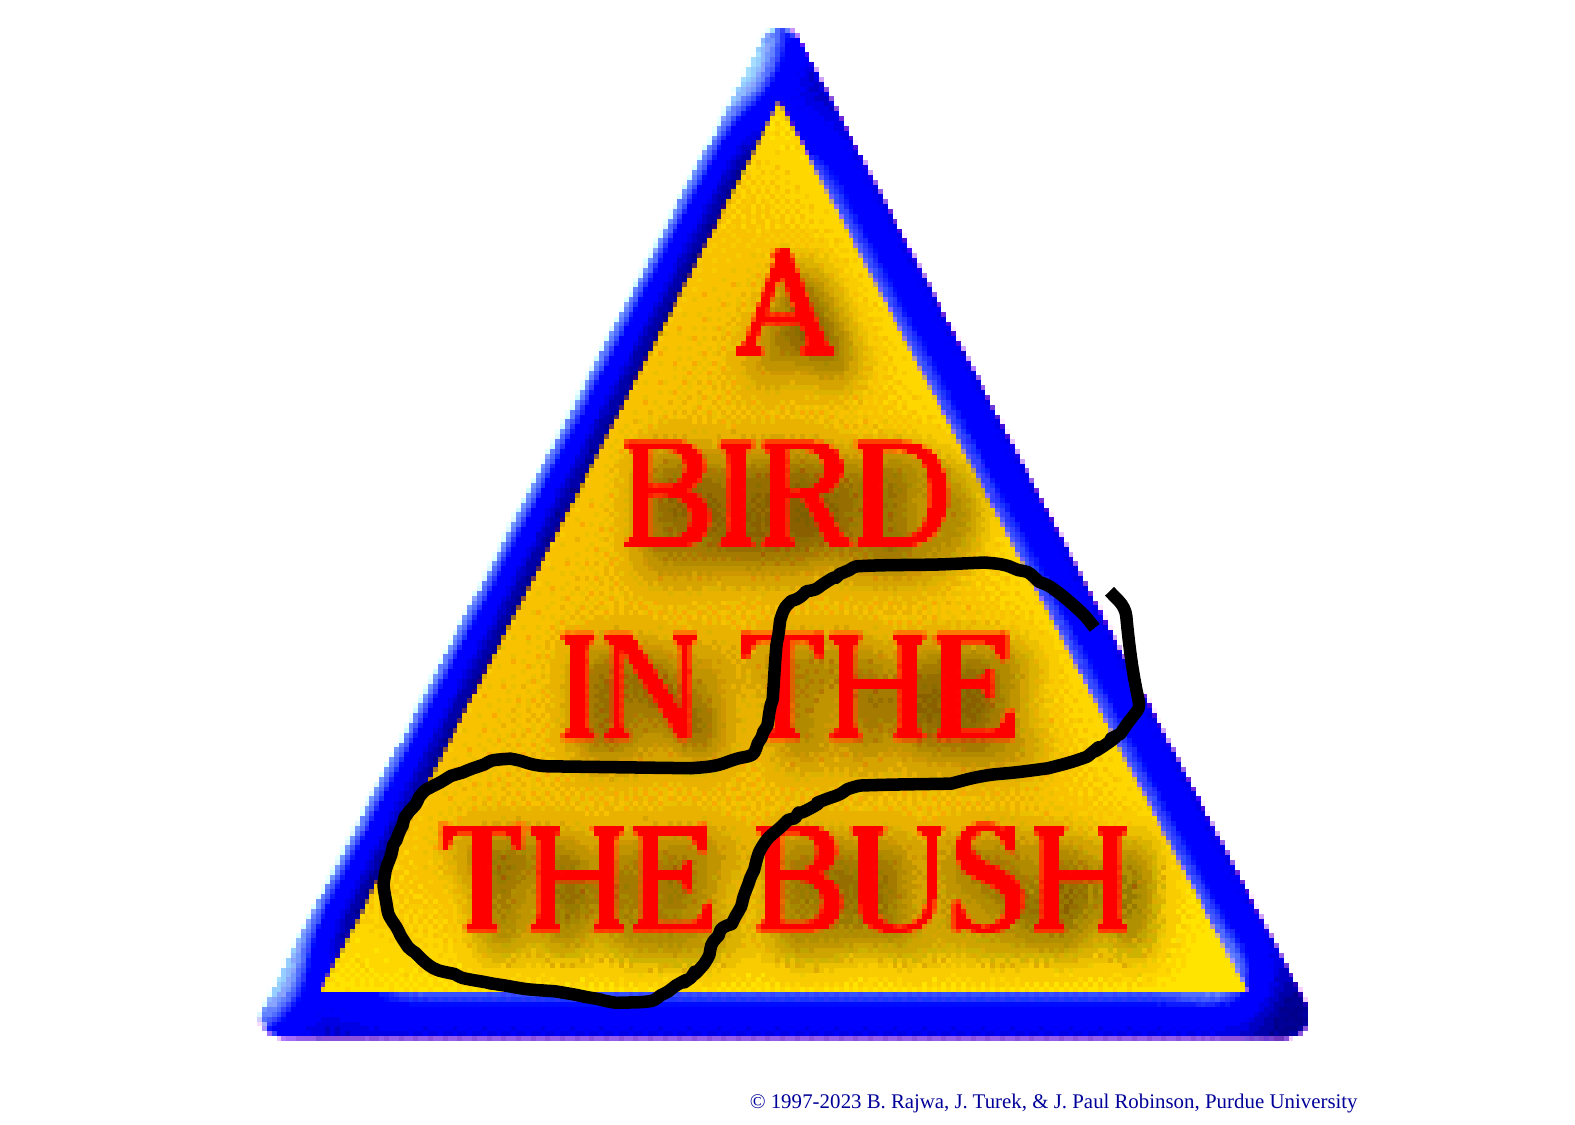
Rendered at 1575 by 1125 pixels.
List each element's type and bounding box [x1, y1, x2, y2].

picture [237, 0, 1333, 1071]
